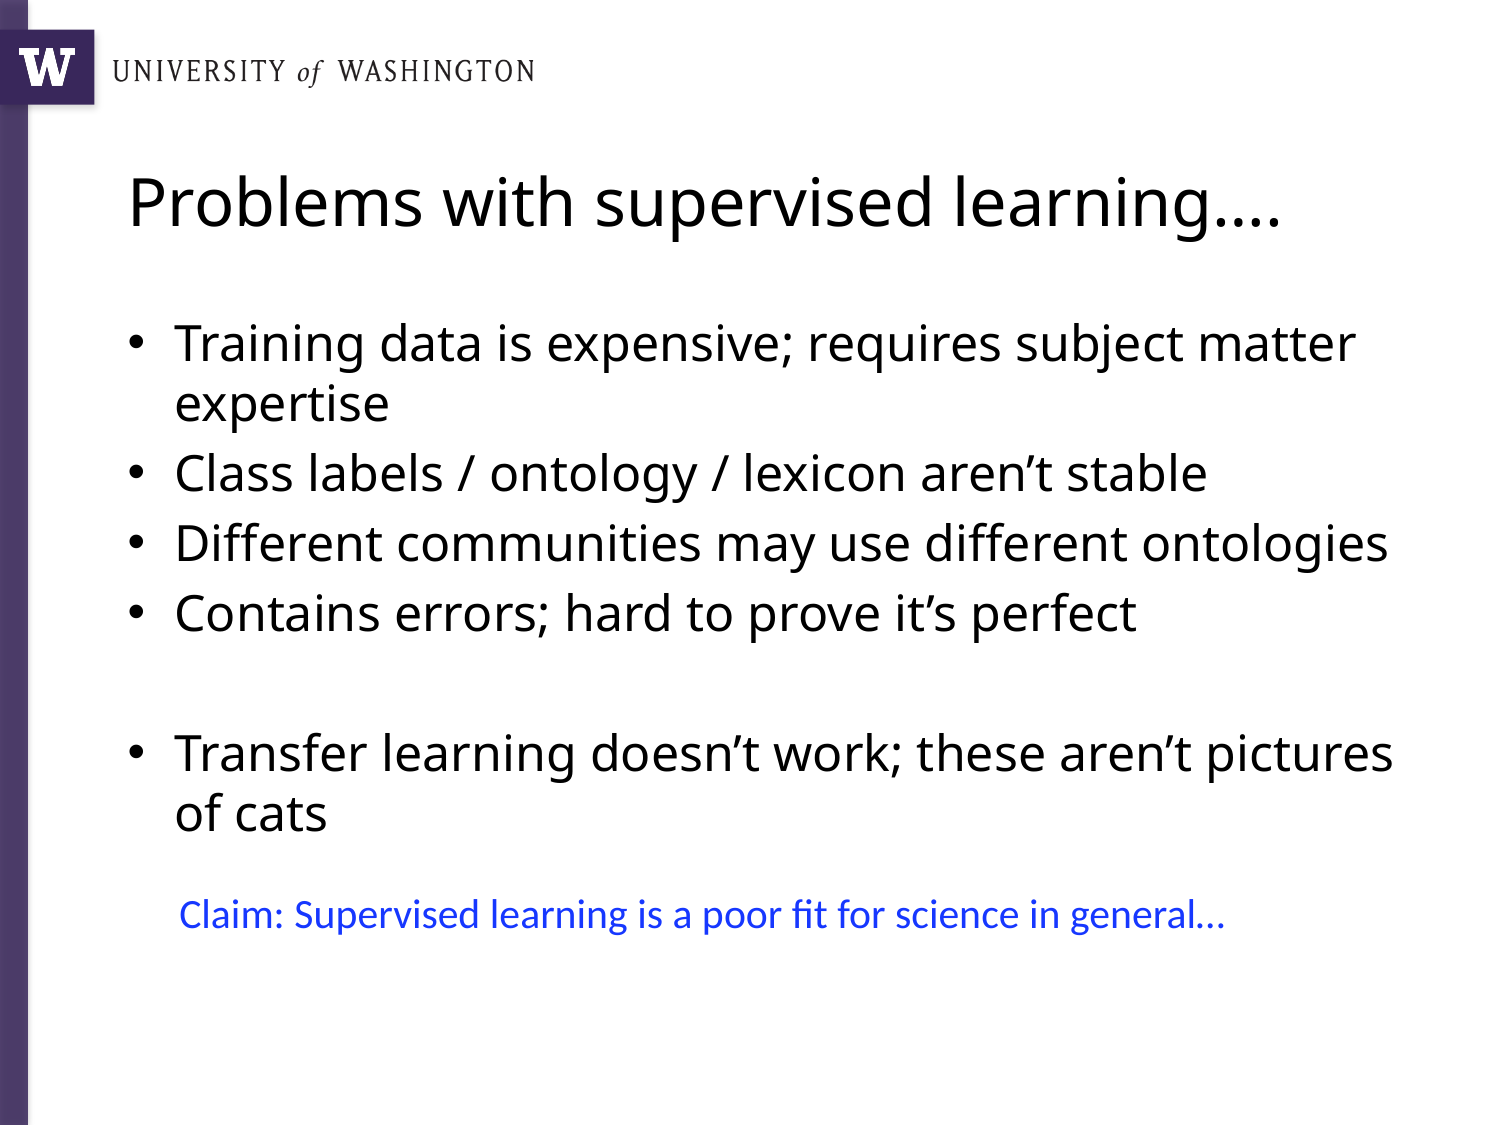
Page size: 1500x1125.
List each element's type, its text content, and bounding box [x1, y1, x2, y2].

title Problems with supervised learning…. [112, 125, 1401, 275]
list Training data is expensive; requires subject matter expertise Class labels / ontology / lexicon aren’t stable Different communities may use different ontologies Contains errors; hard to prove it’s perfect Transfer learning doesn’t work; these aren’t pictures of cats [112, 303, 1444, 1071]
picture [19, 48, 75, 86]
picture [112, 59, 534, 88]
text_box Claim: Supervised learning is a poor fit for science in general… [164, 878, 1283, 944]
